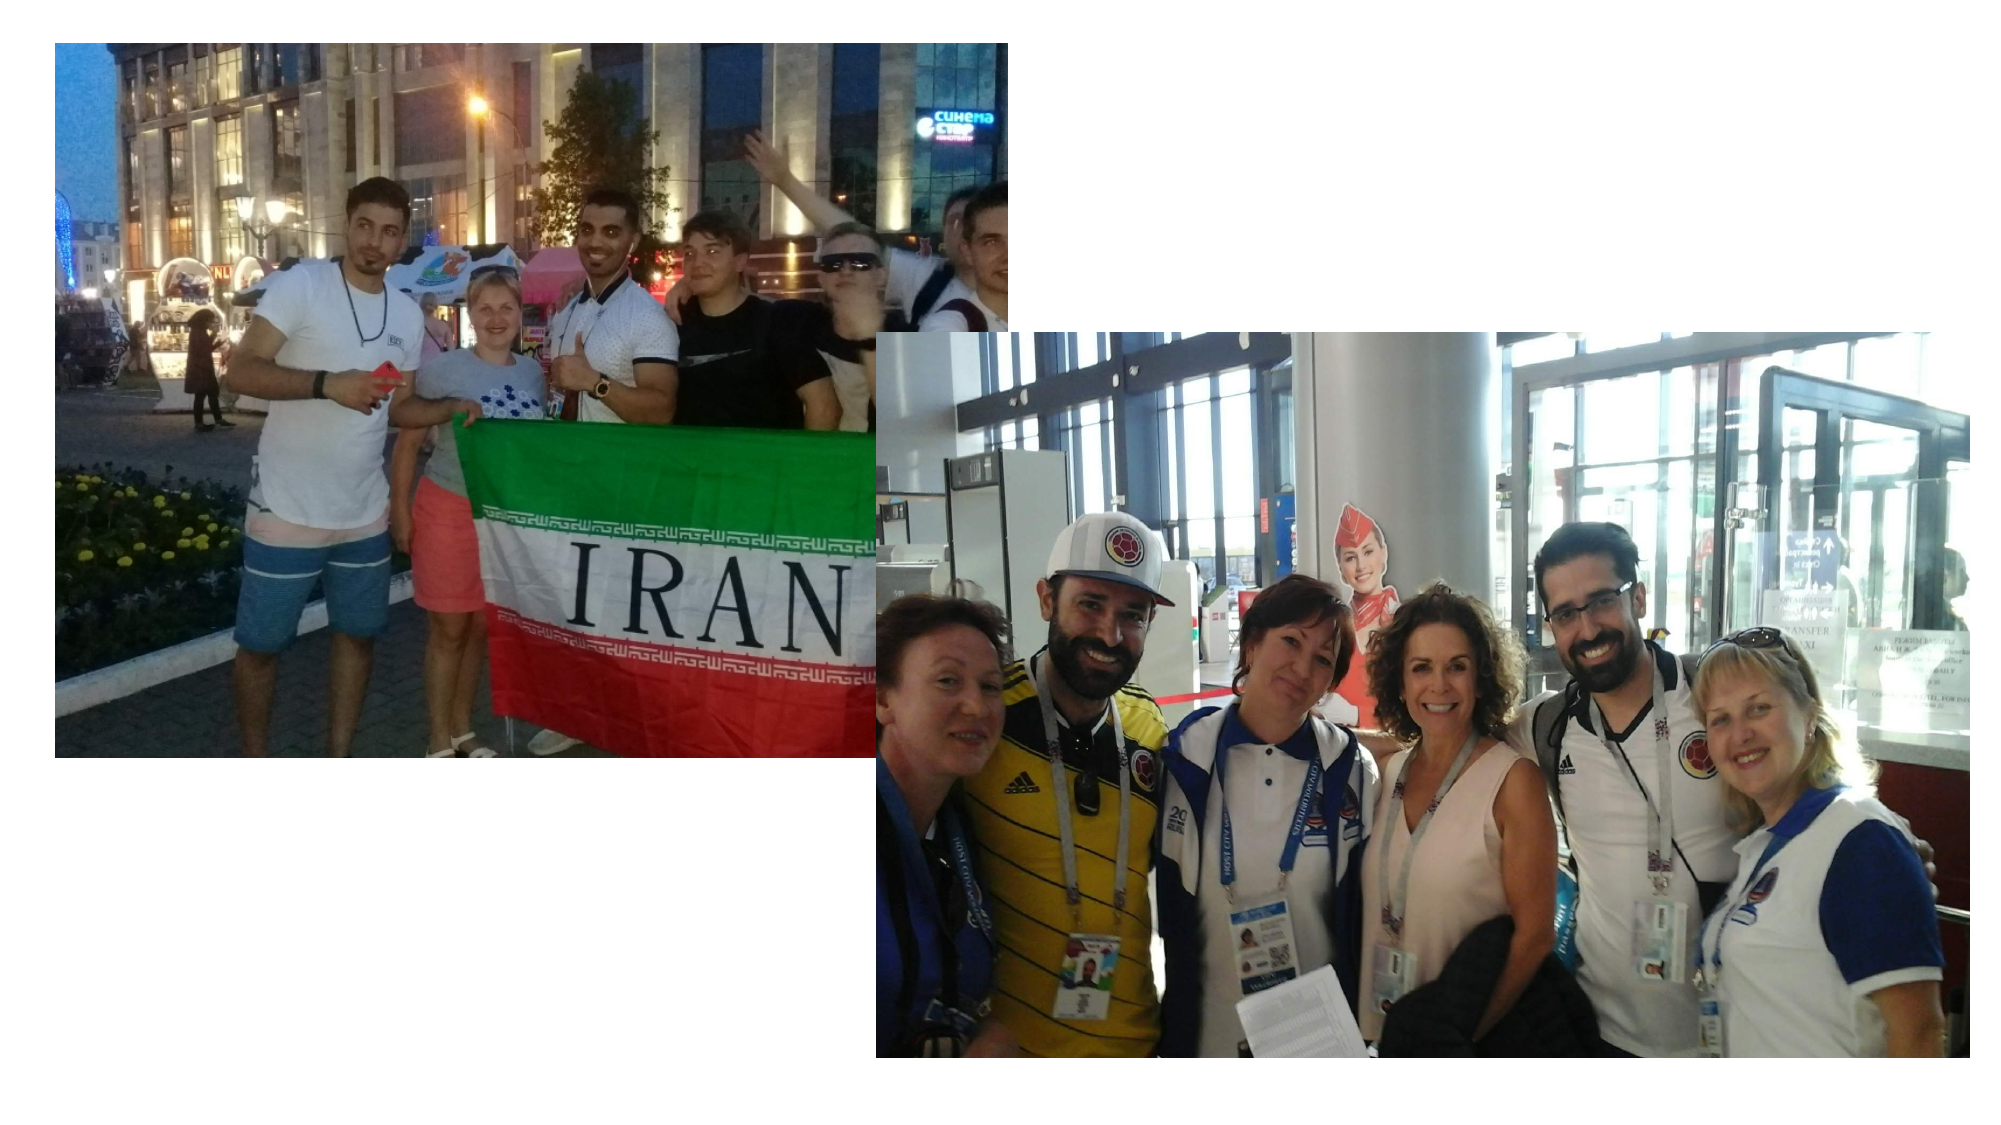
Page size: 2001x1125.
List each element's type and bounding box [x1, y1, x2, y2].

list [55, 43, 1008, 758]
picture [876, 332, 1970, 1058]
